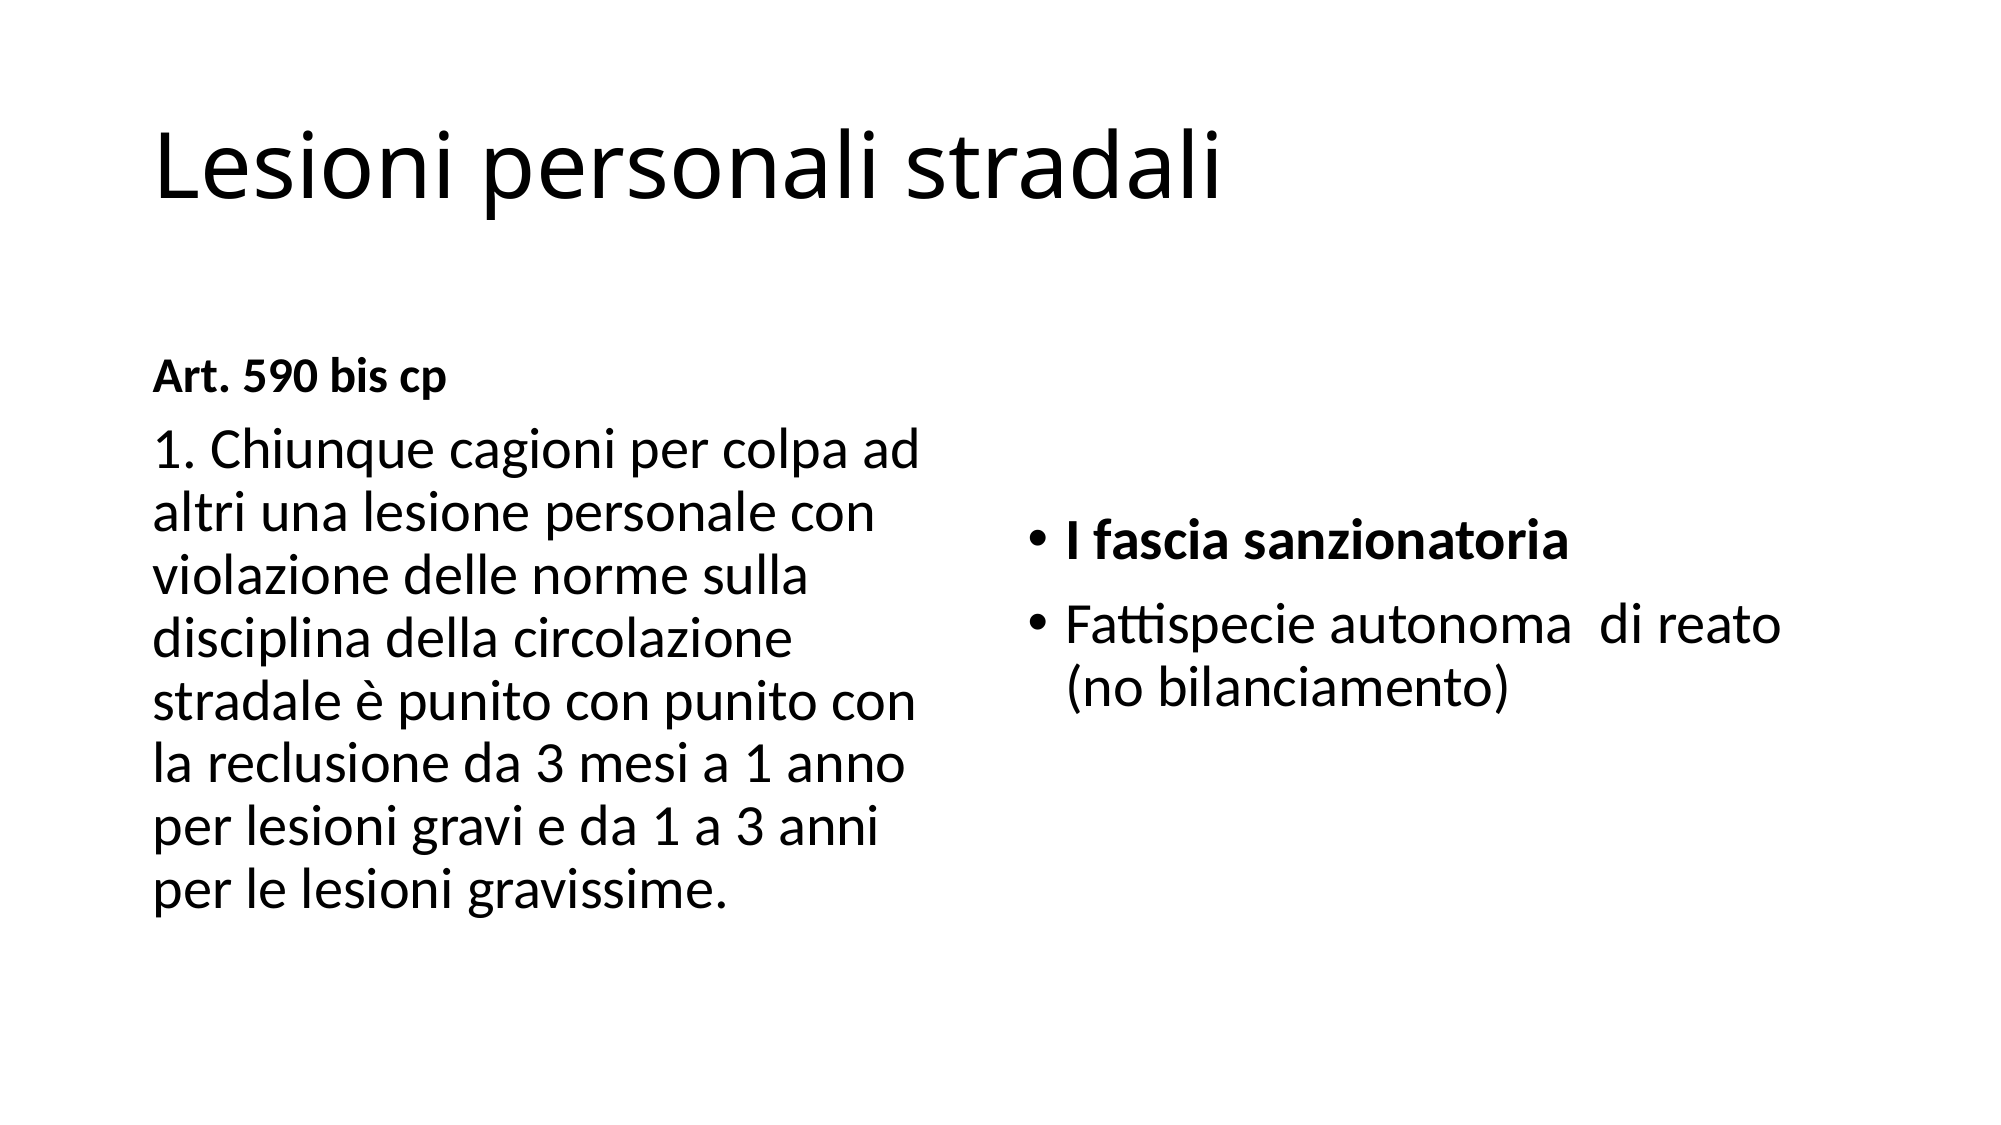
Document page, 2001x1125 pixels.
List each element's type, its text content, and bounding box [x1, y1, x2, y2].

title Lesioni personali stradali [137, 59, 1863, 278]
list I fascia sanzionatoria Fattispecie autonoma di reato (no bilanciamento) [1012, 410, 1863, 1016]
list Art. 590 bis cp [137, 275, 984, 410]
list 1. Chiunque cagioni per colpa ad altri una lesione personale con violazione delle norme sulla disciplina della circolazione stradale è punito con punito con la reclusione da 3 mesi a 1 anno per lesioni gravi e da 1 a 3 anni per le lesioni gravissime. [137, 410, 984, 1016]
